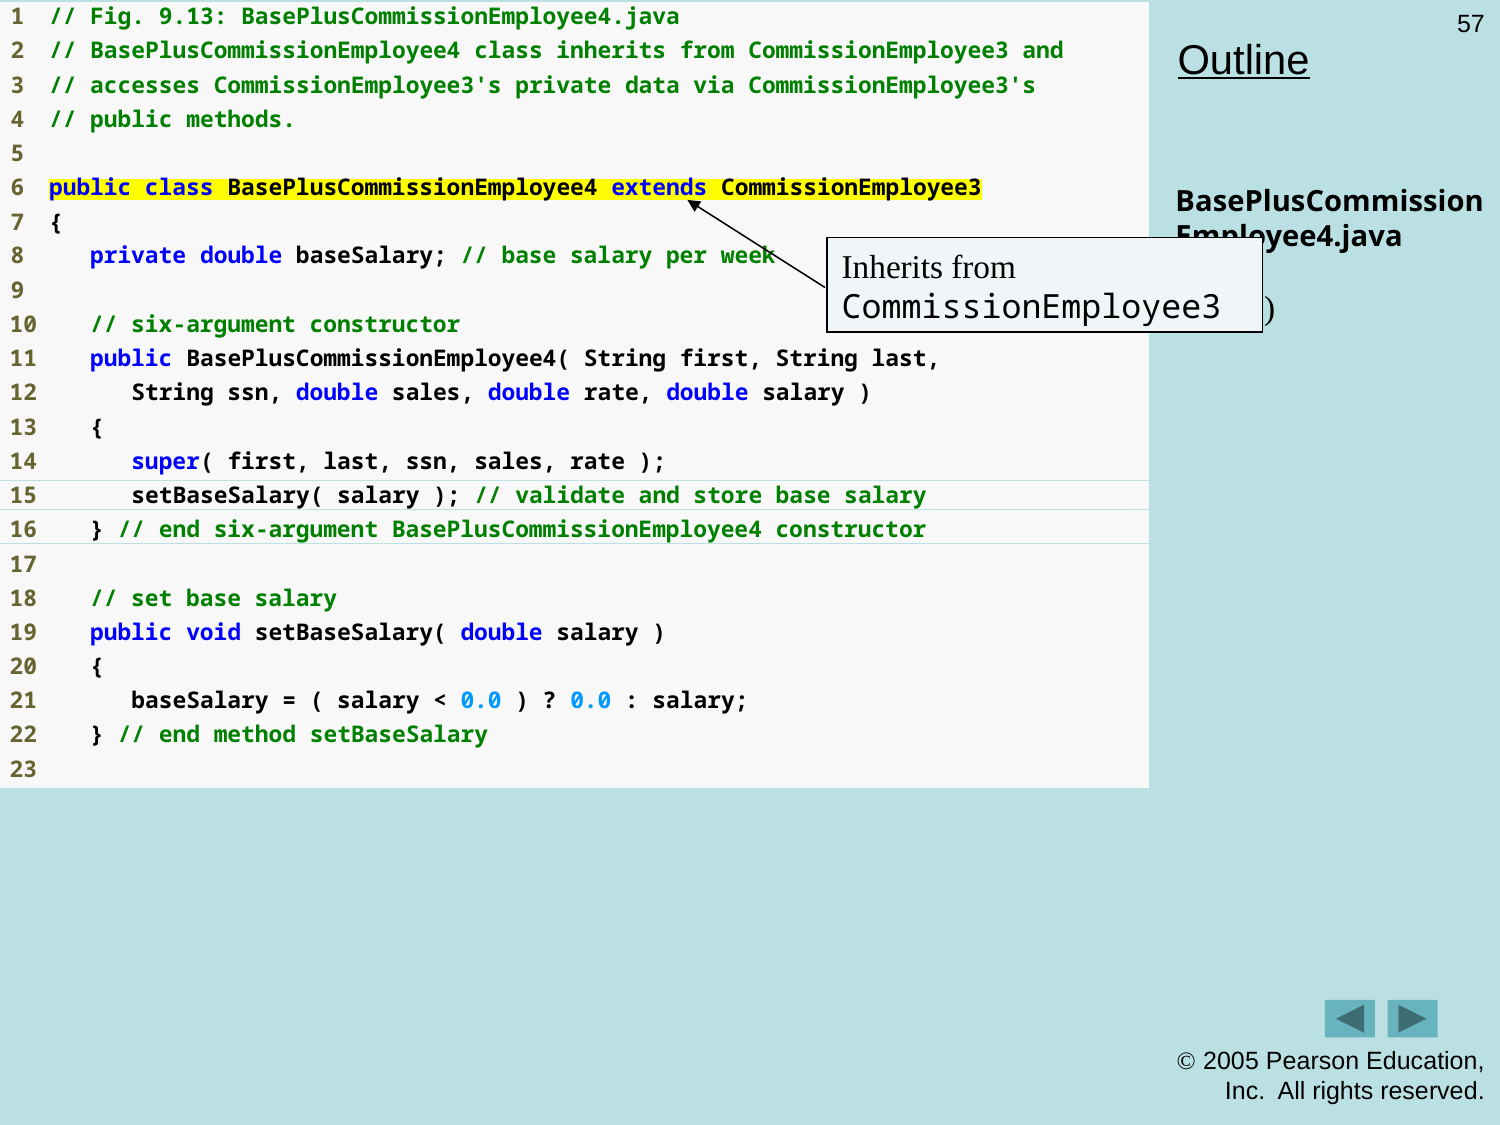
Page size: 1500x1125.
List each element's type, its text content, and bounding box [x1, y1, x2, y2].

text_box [687, 199, 1263, 335]
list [0, 1, 1152, 819]
title Outline [1162, 24, 1500, 91]
slide_number 57 [1151, 0, 1500, 79]
list BasePlusCommissionEmployee4.java (1 of 2) [1175, 175, 1500, 334]
